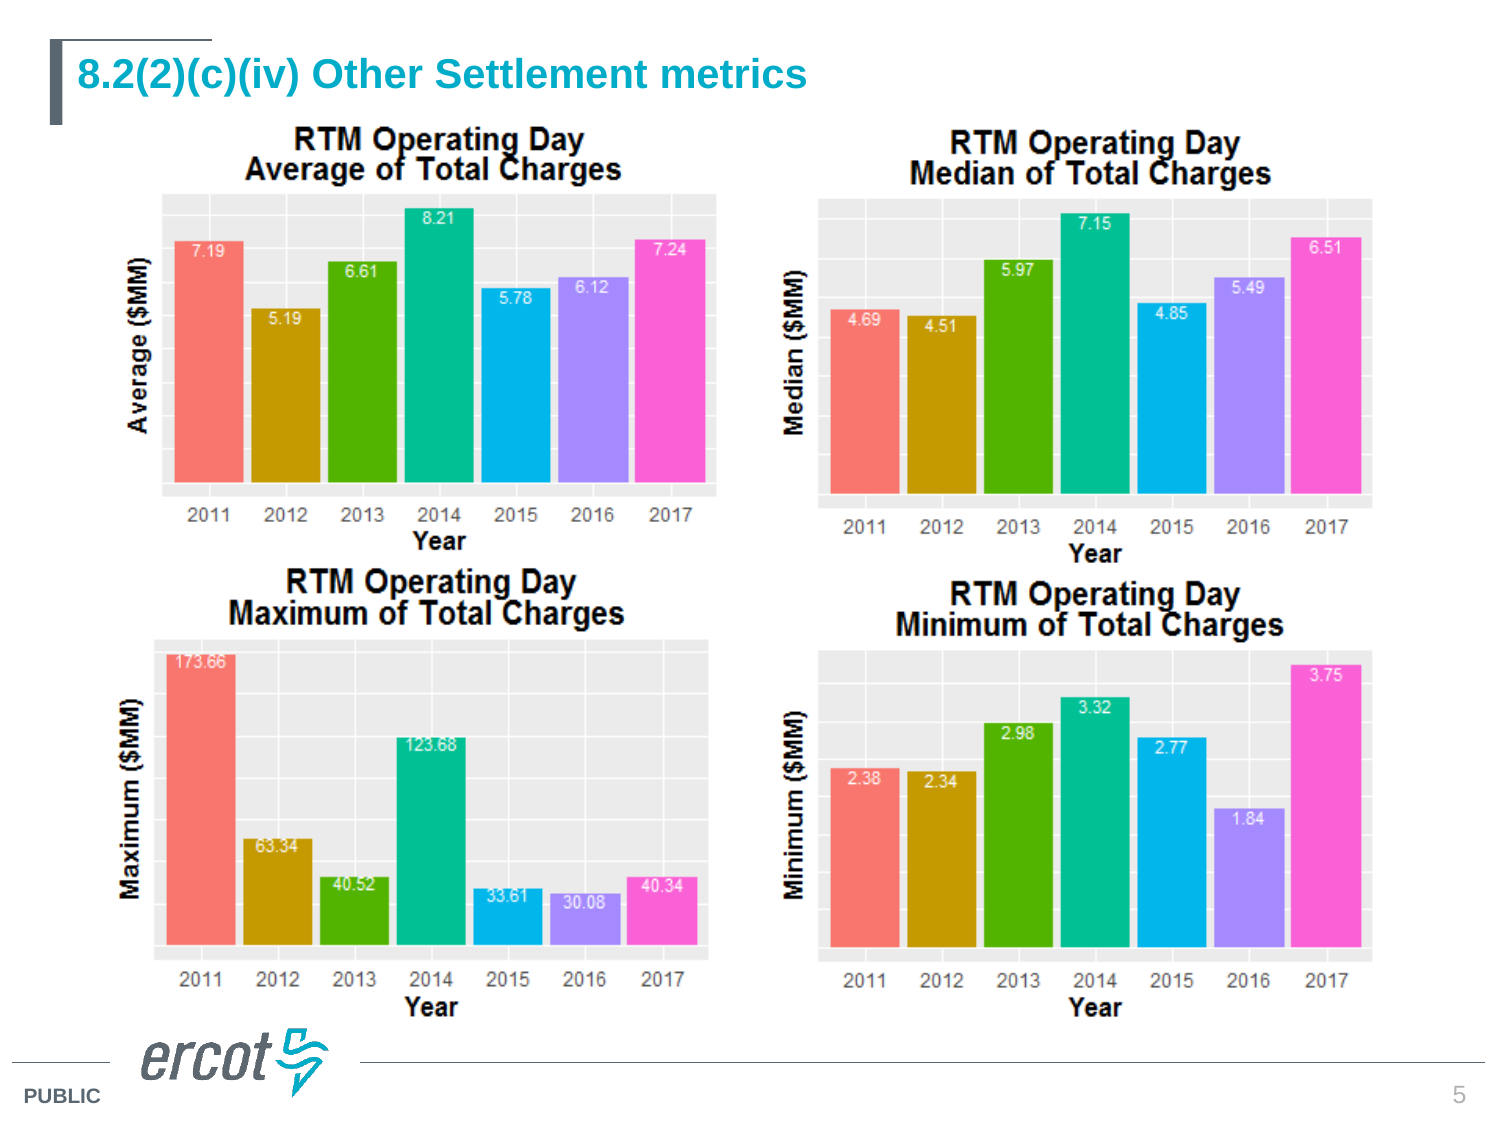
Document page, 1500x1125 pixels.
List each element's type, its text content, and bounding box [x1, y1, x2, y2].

slide_number 5 [1437, 1076, 1475, 1112]
picture [109, 116, 726, 1100]
picture [773, 119, 1382, 1026]
title 8.2(2)(c)(iv) Other Settlement metrics [62, 39, 1450, 228]
